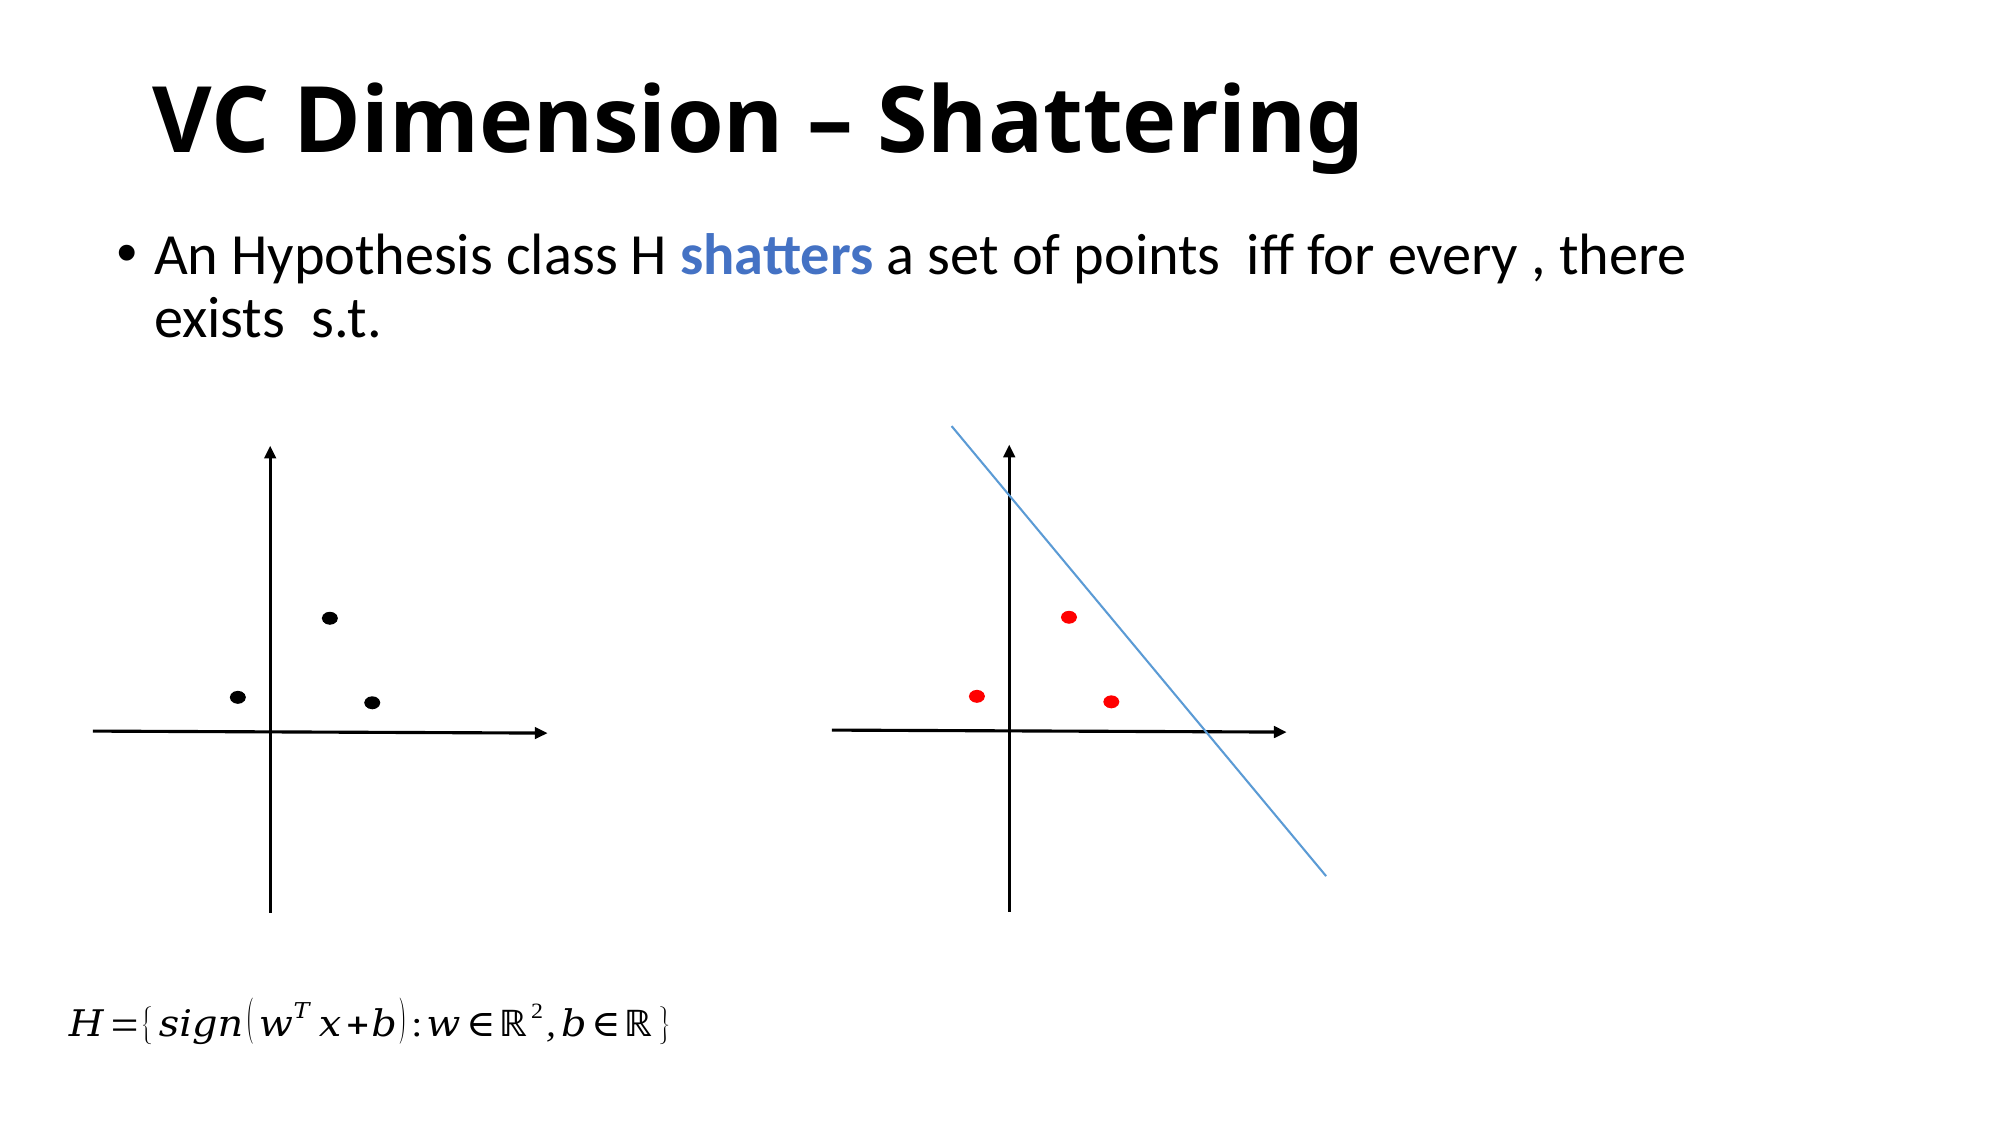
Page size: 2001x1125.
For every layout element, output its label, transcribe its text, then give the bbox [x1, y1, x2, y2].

text_box [364, 696, 381, 710]
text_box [951, 426, 1327, 877]
text_box [229, 690, 246, 704]
text_box [321, 611, 338, 625]
title VC Dimension – Shattering [137, 14, 1863, 232]
